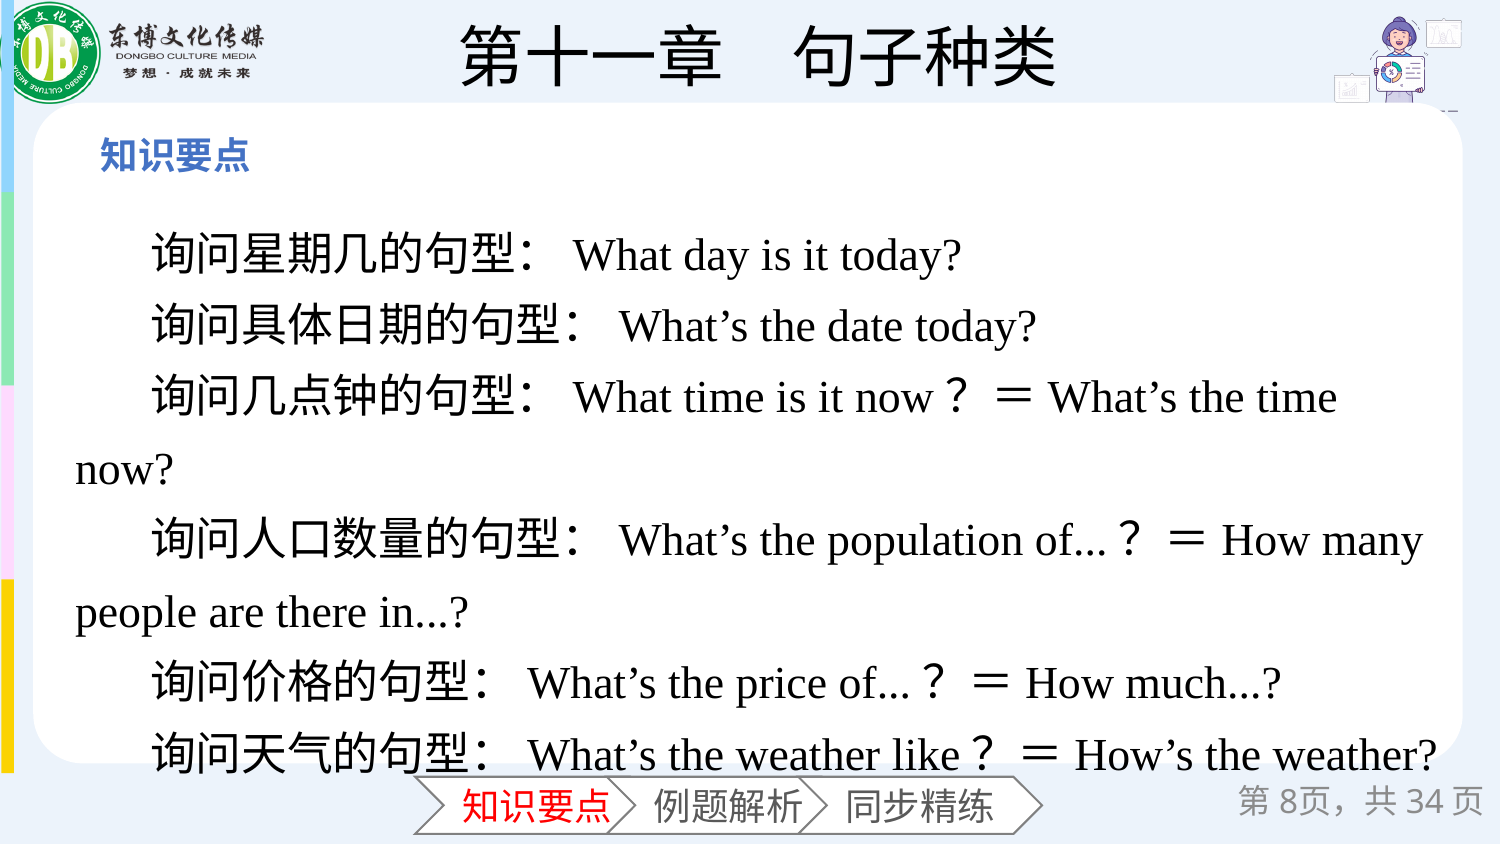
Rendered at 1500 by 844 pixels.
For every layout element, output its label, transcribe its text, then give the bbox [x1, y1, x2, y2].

slide_number 第页，共34页 [1195, 780, 1500, 826]
picture [1312, 0, 1487, 131]
text_box 询问星期几的句型：What day is it today? 询问具体日期的句型：What’s the date today? 询问几点钟的句型：What time is it now？＝What’s the time now? 询问人口数量的句型：What’s the population of...？＝How many people are there in...? 询问价格的句型：What’s the price of...？＝How much...? 询问天气的句型：What’s the weather like？＝How’s the weather? [60, 200, 1458, 787]
picture [14, 1, 265, 104]
